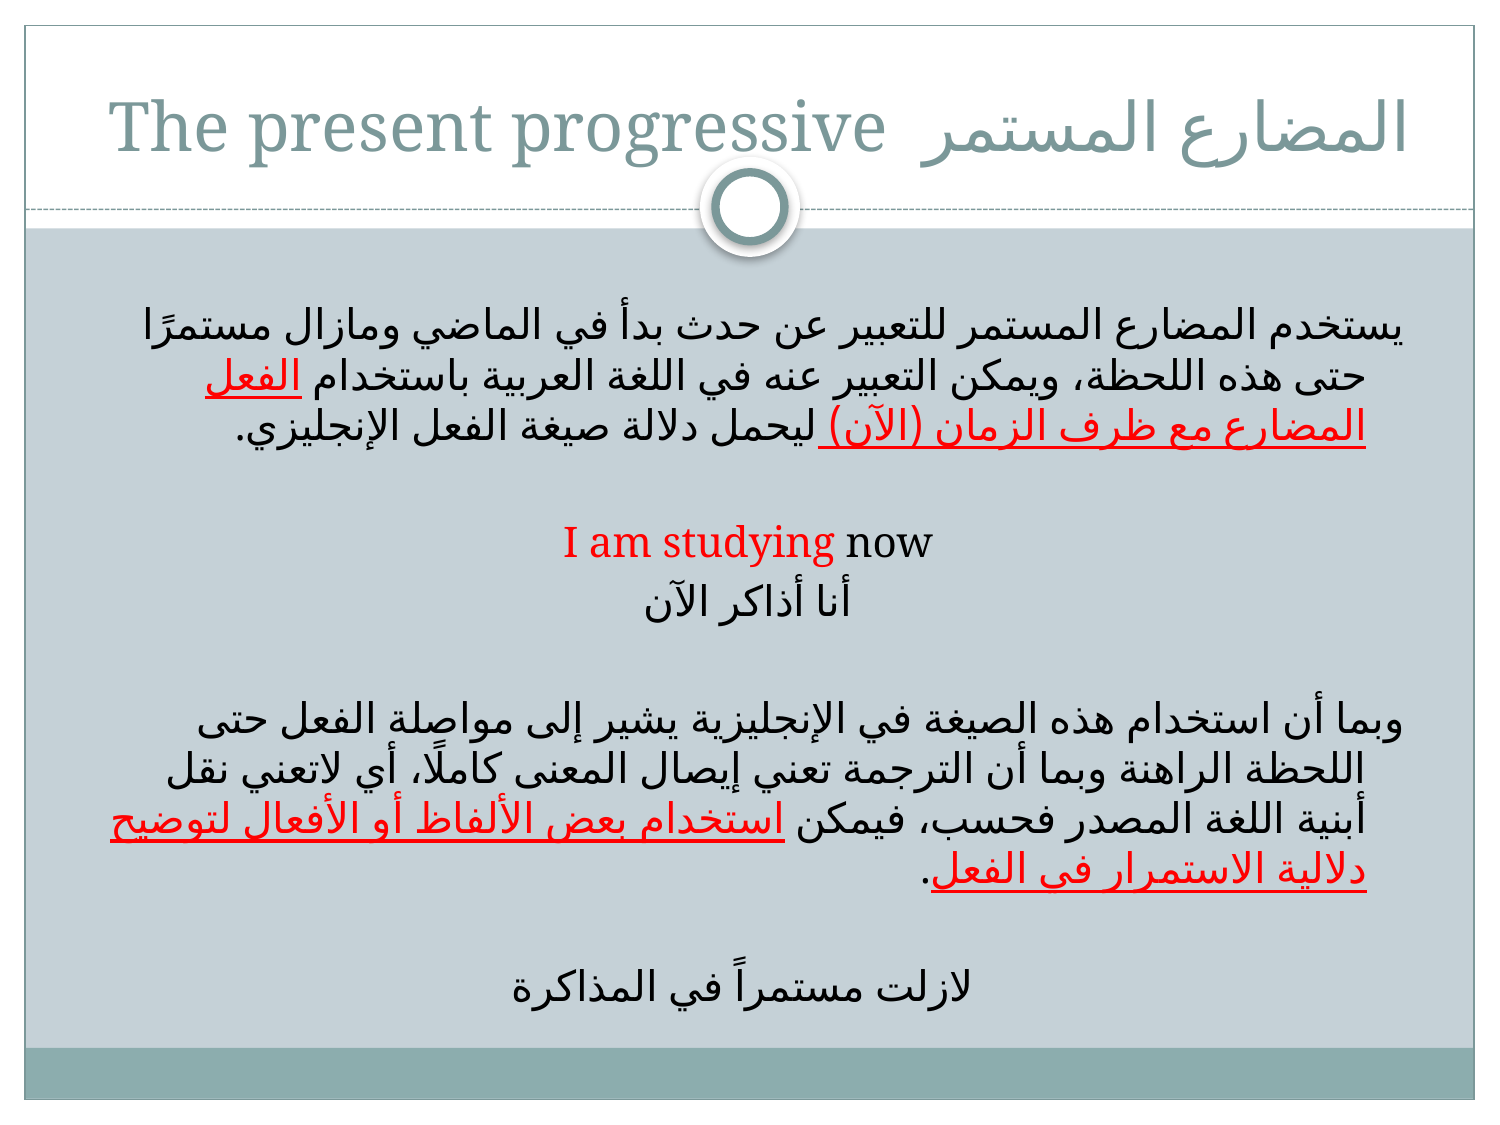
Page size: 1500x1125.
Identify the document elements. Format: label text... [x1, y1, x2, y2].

list يستخدم المضارع المستمر للتعبير عن حدث بدأ في الماضي ومازال مستمرًا حتى هذه اللحظة، ويمكن التعبير عنه في اللغة العربية باستخدام الفعل المضارع مع ظرف الزمان (الآن) ليحمل دلالة صيغة الفعل الإنجليزي. I am studying now أنا أذاكر الآن وبما أن استخدام هذه الصيغة في الإنجليزية يشير إلى مواصلة الفعل حتى اللحظة الراهنة وبما أن الترجمة تعني إيصال المعنى كاملًا، أي لاتعني نقل أبنية اللغة المصدر فحسب، فيمكن استخدام بعض الألفاظ أو الأفعال لتوضيح دلالية الاستمرار في الفعل. لازلت مستمراً في المذاكرة [76, 290, 1420, 1027]
title The present progressive المضارع المستمر [88, 54, 1431, 173]
